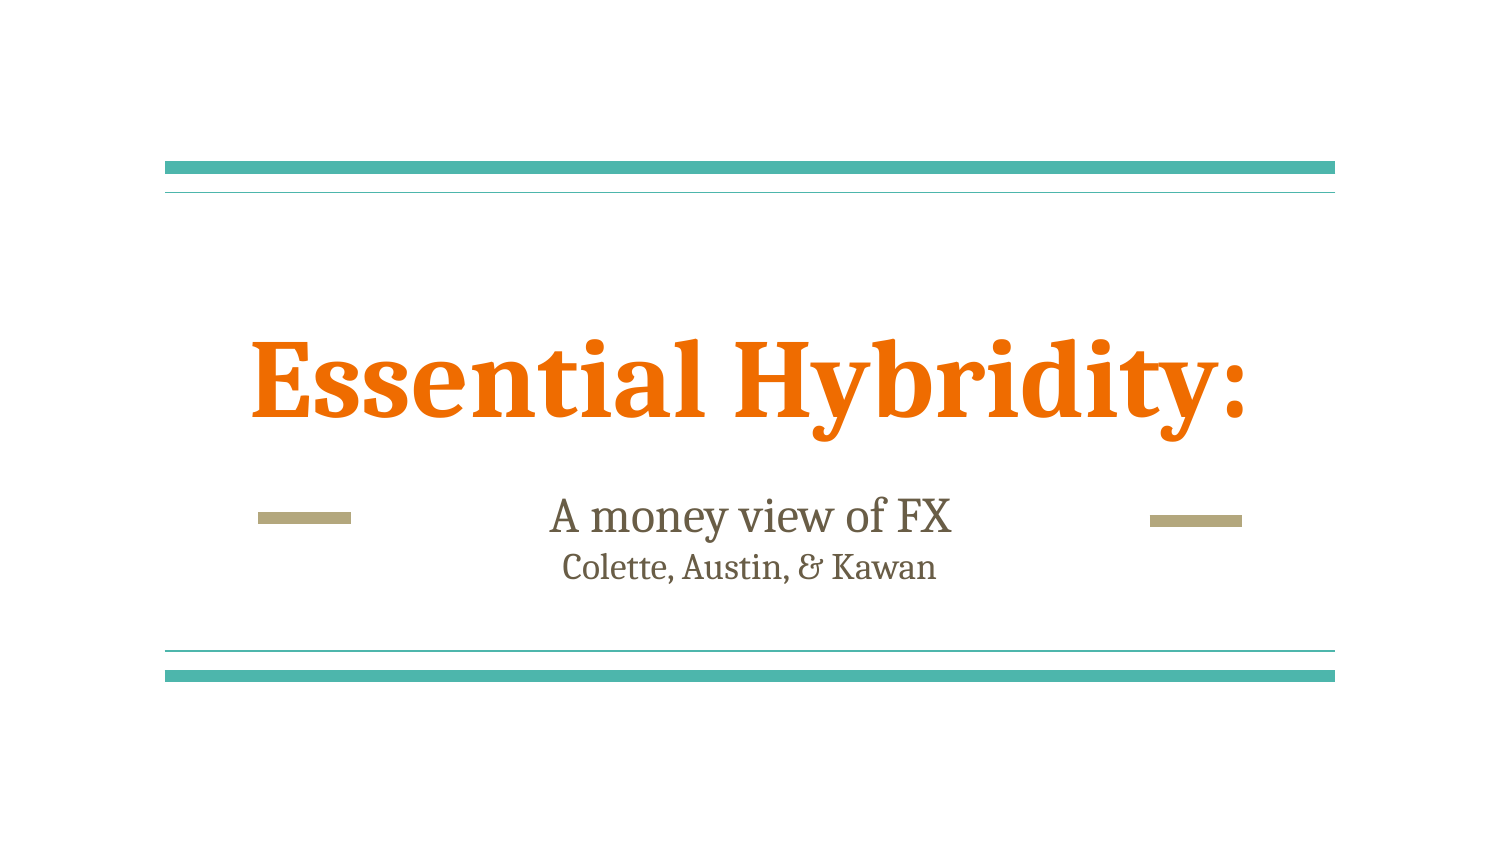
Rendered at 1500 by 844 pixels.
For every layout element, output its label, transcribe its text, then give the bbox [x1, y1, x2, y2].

title Essential Hybridity: [164, 287, 1336, 456]
subtitle A money view of FX Colette, Austin, & Kawan [350, 467, 1150, 598]
